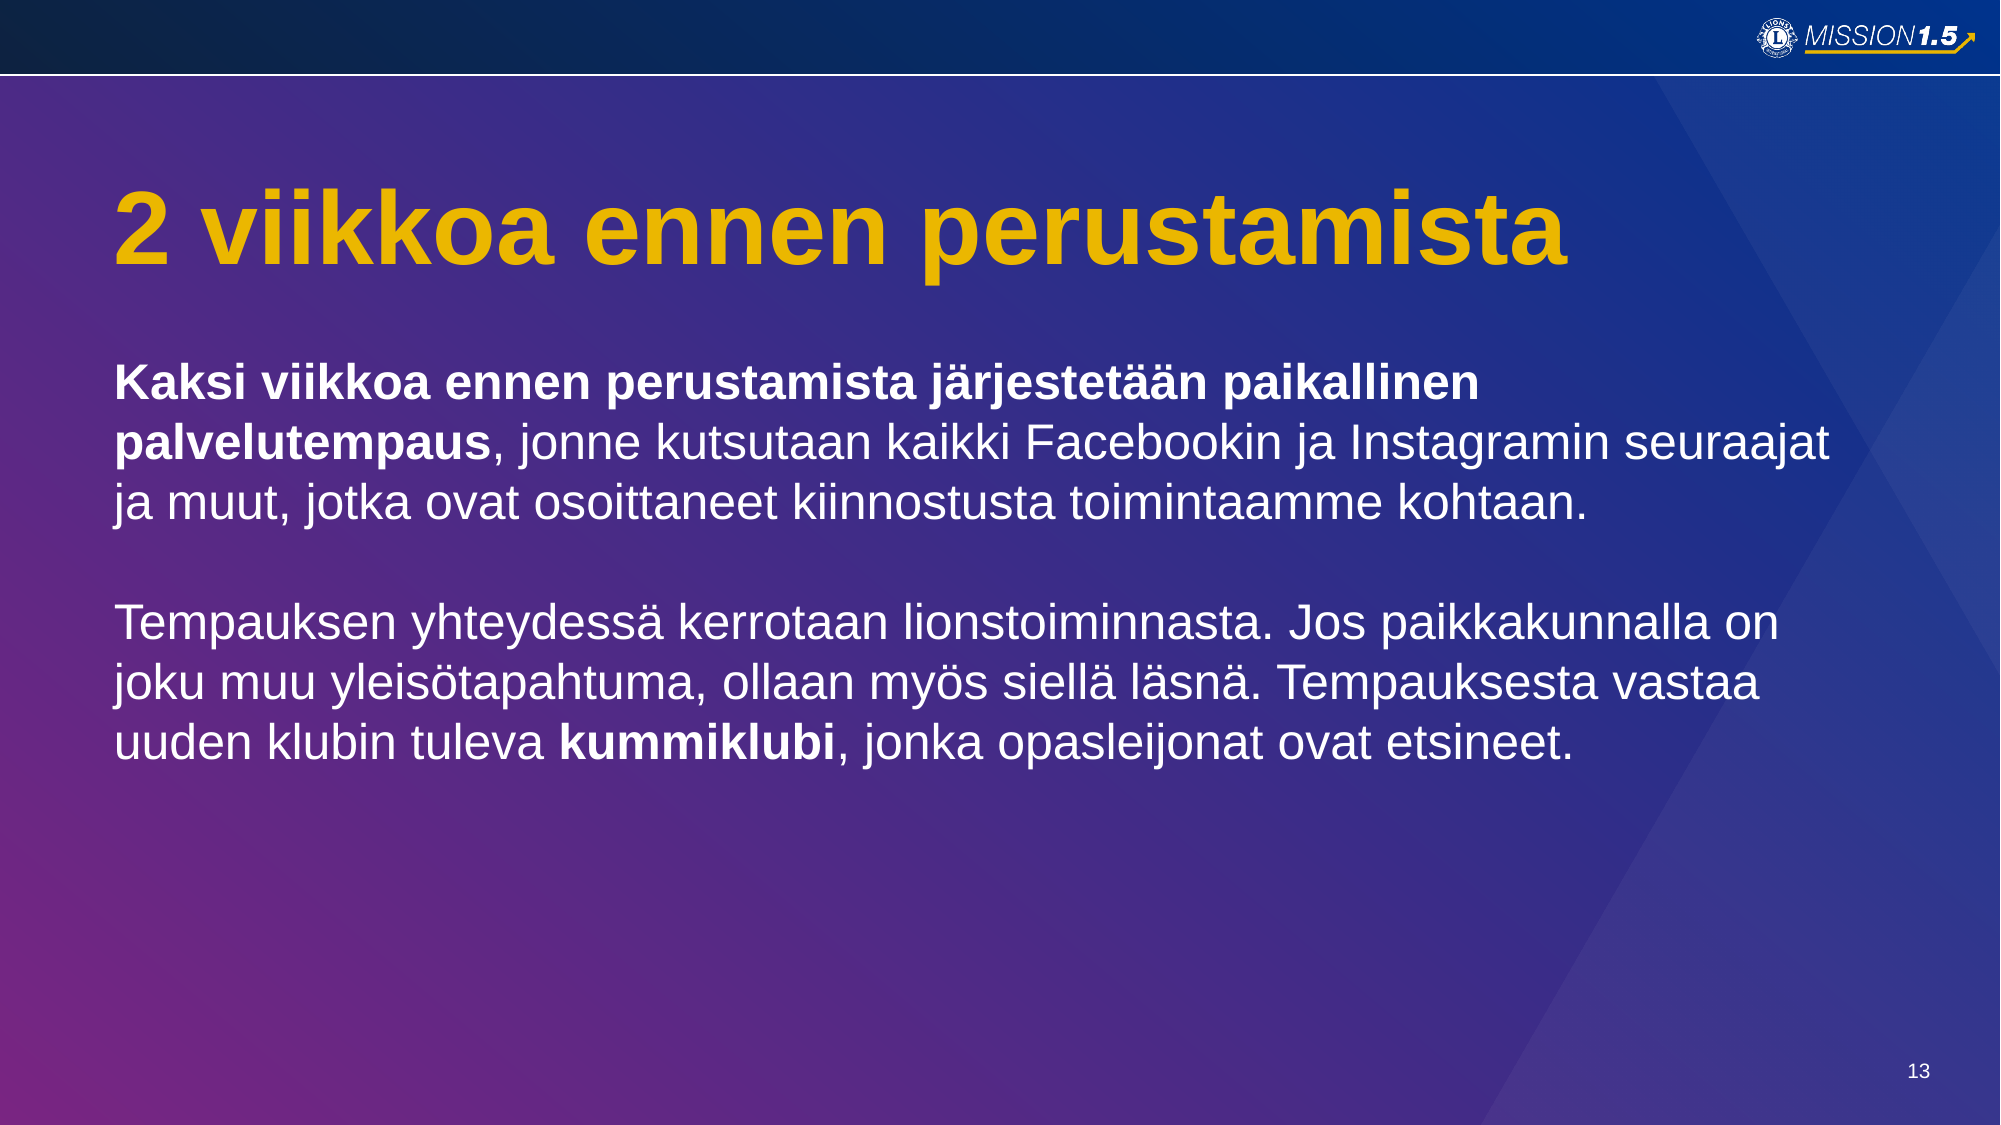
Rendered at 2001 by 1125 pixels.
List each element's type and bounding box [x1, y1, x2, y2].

text_box [0, 0, 2000, 75]
text_box [0, 75, 2000, 1125]
